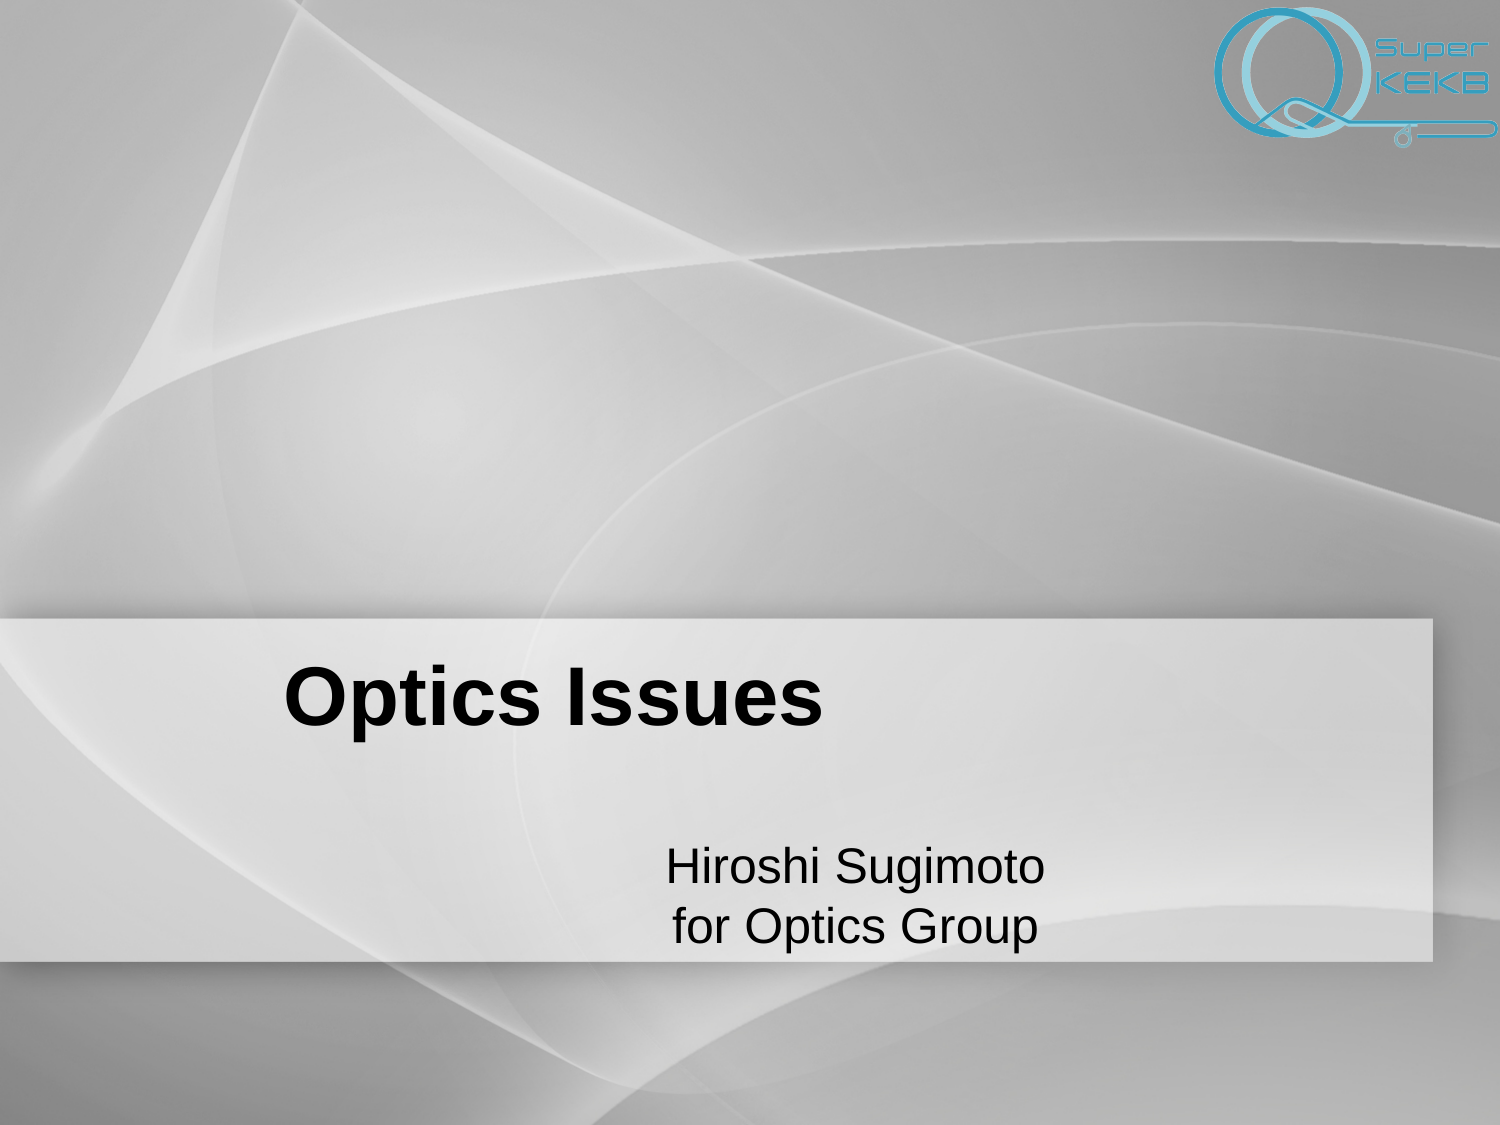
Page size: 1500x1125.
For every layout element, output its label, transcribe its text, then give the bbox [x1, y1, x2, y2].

subtitle Hiroshi Sugimoto for Optics Group [283, 825, 1428, 957]
picture [0, 0, 1500, 1125]
title Optics Issues [283, 650, 1424, 750]
